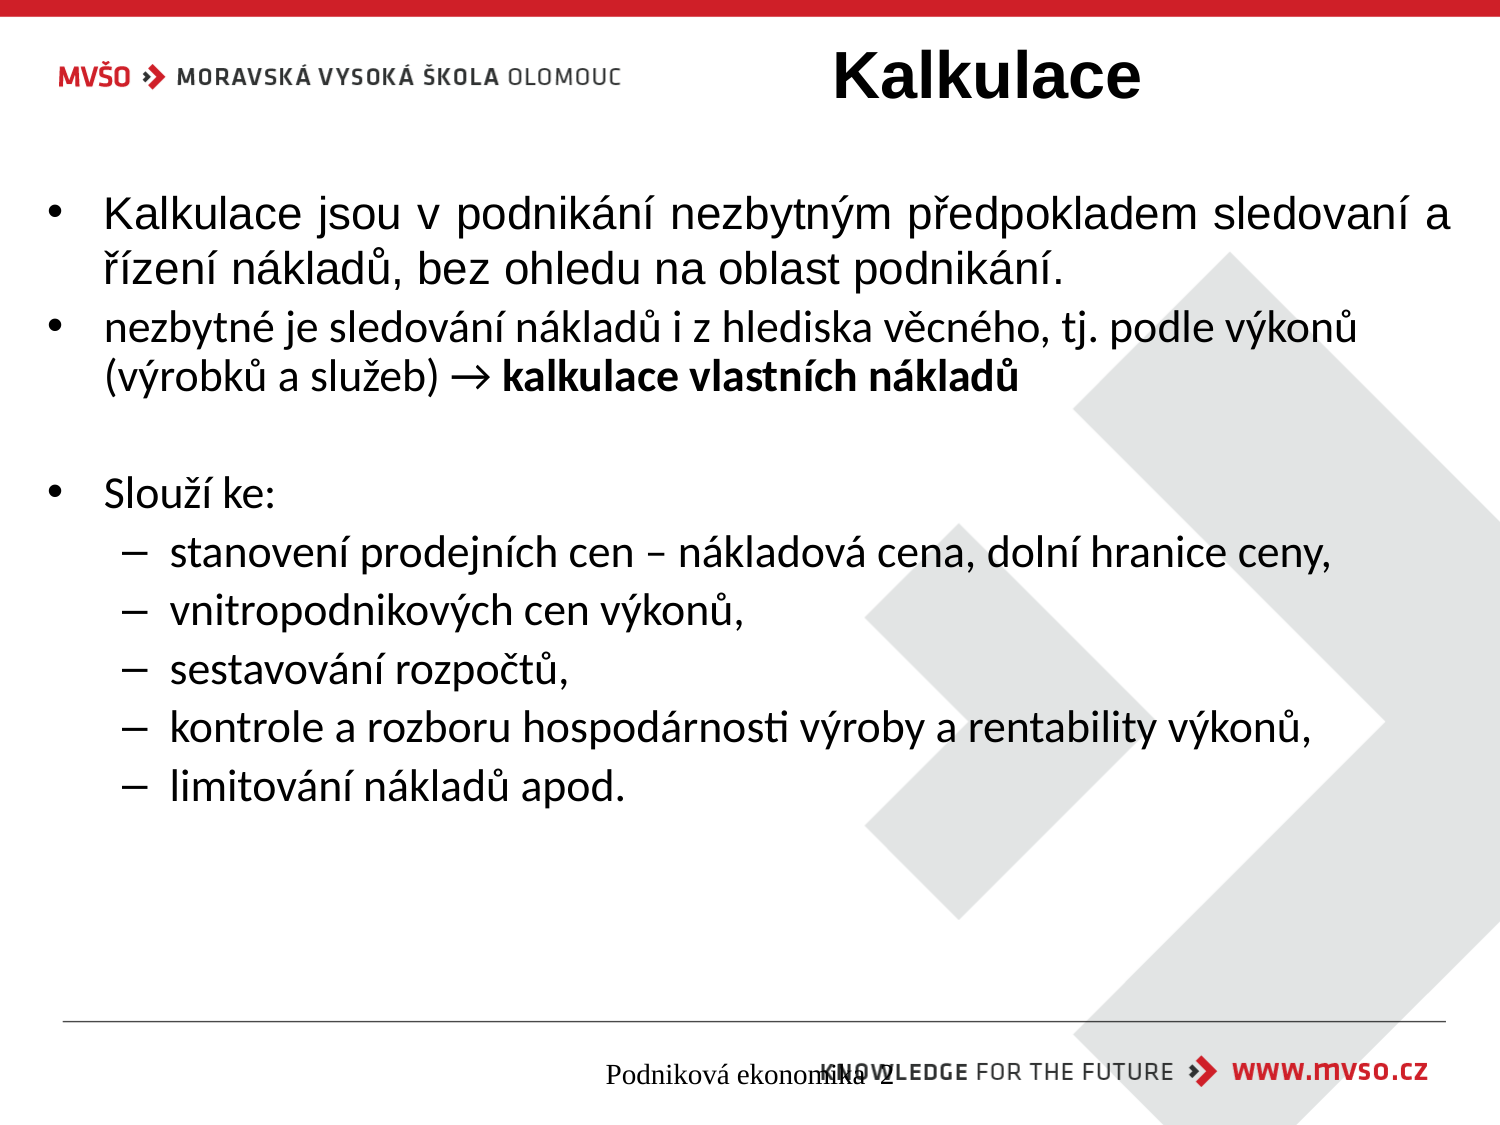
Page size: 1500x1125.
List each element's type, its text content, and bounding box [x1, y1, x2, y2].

footer Podniková ekonomika 2 [512, 1042, 988, 1103]
title Kalkulace [312, 0, 1500, 149]
list Kalkulace jsou v podnikání nezbytným předpokladem sledovaní a řízení nákladů, bez ohledu na oblast podnikání. nezbytné je sledování nákladů i z hlediska věcného, tj. podle výkonů (výrobků a služeb) → kalkulace vlastních nákladů Slouží ke: stanovení prodejních cen – nákladová cena, dolní hranice ceny, vnitropodnikových cen výkonů, sestavování rozpočtů, kontrole a rozboru hospodárnosti výroby a rentability výkonů, limitování nákladů apod. [32, 175, 1468, 1011]
picture [0, 0, 1500, 1125]
